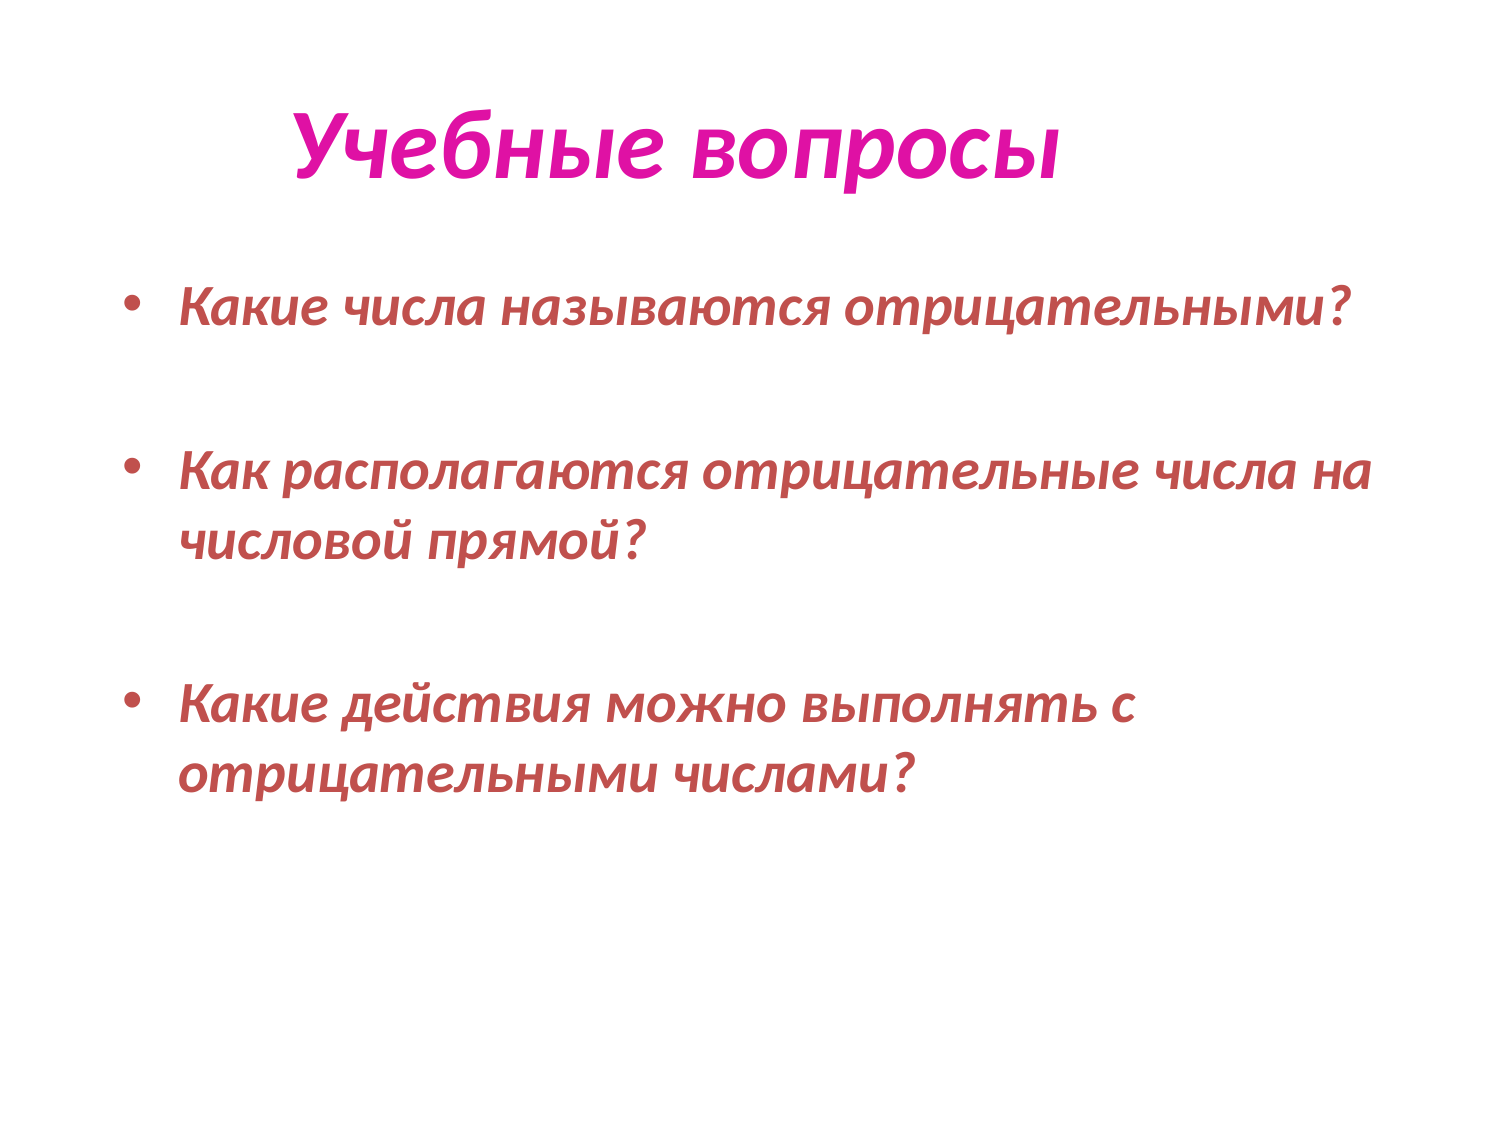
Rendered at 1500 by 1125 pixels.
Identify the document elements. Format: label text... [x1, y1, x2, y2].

list Какие числа называются отрицательными? Как располагаются отрицательные числа на числовой прямой? Какие действия можно выполнять с отрицательными числами? [106, 259, 1457, 998]
title Учебные вопросы [0, 44, 1350, 233]
